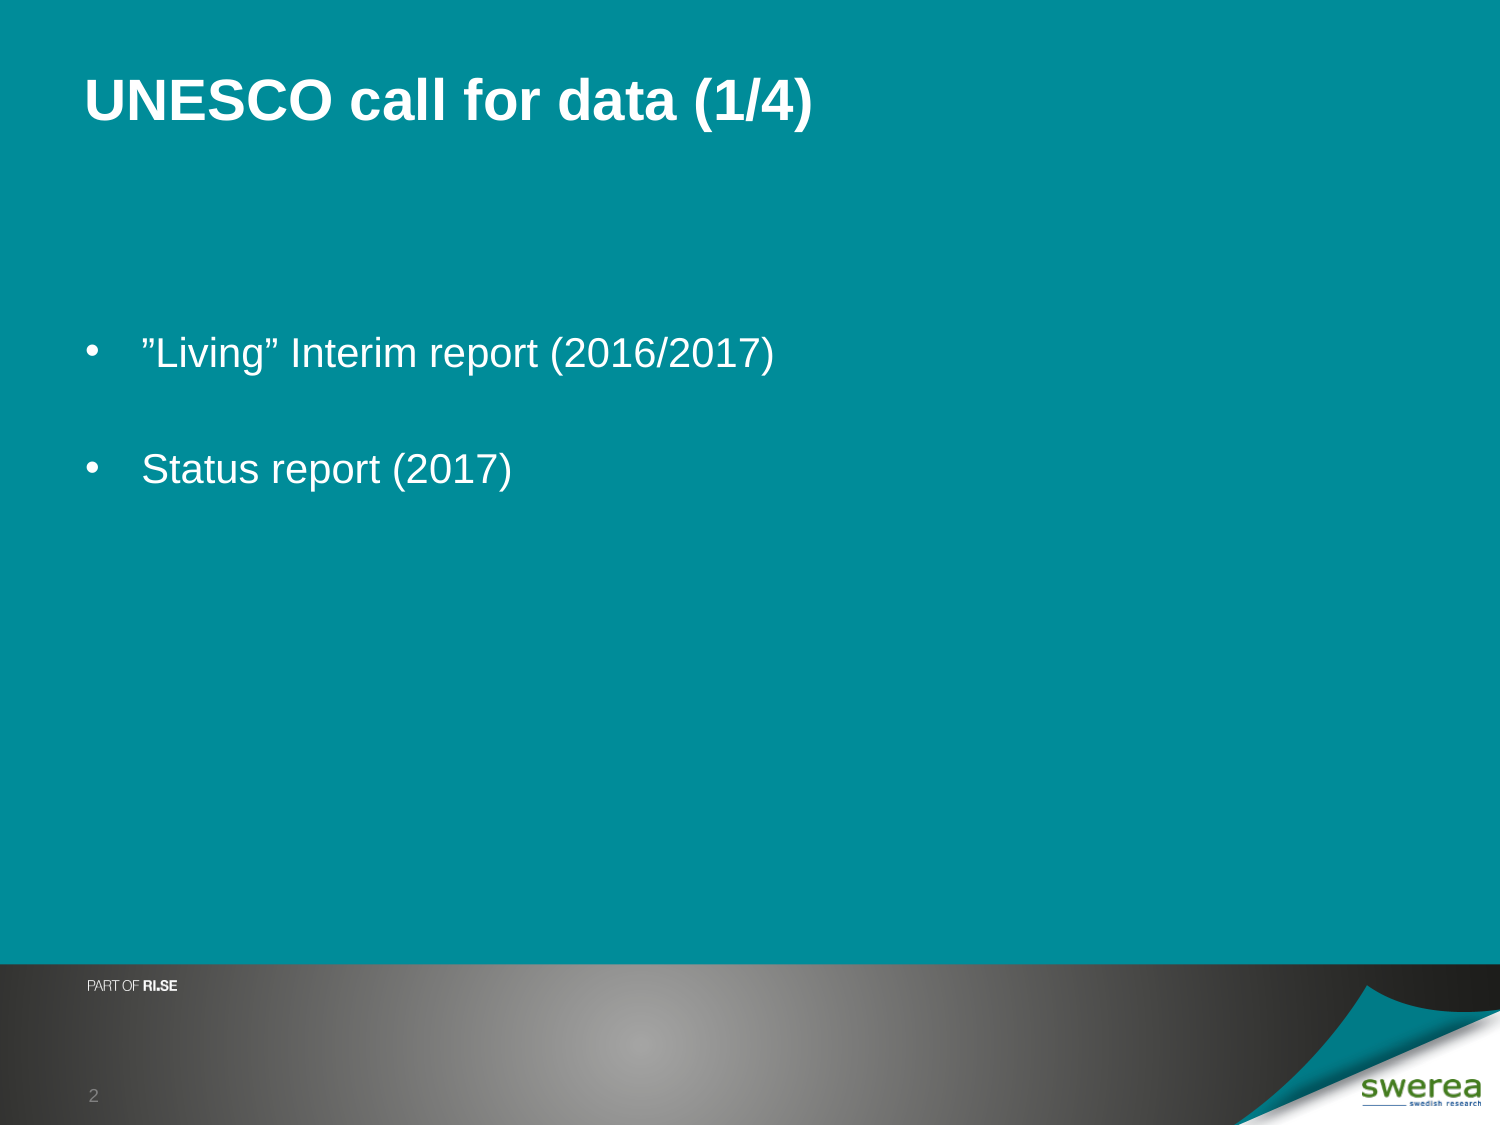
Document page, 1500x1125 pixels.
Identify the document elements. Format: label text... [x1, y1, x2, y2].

list ”Living” Interim report (2016/2017) Status report (2017) [85, 267, 1415, 920]
picture [0, 965, 1500, 1125]
slide_number 2 [88, 1084, 124, 1106]
title UNESCO call for data (1/4) [84, 61, 1416, 195]
